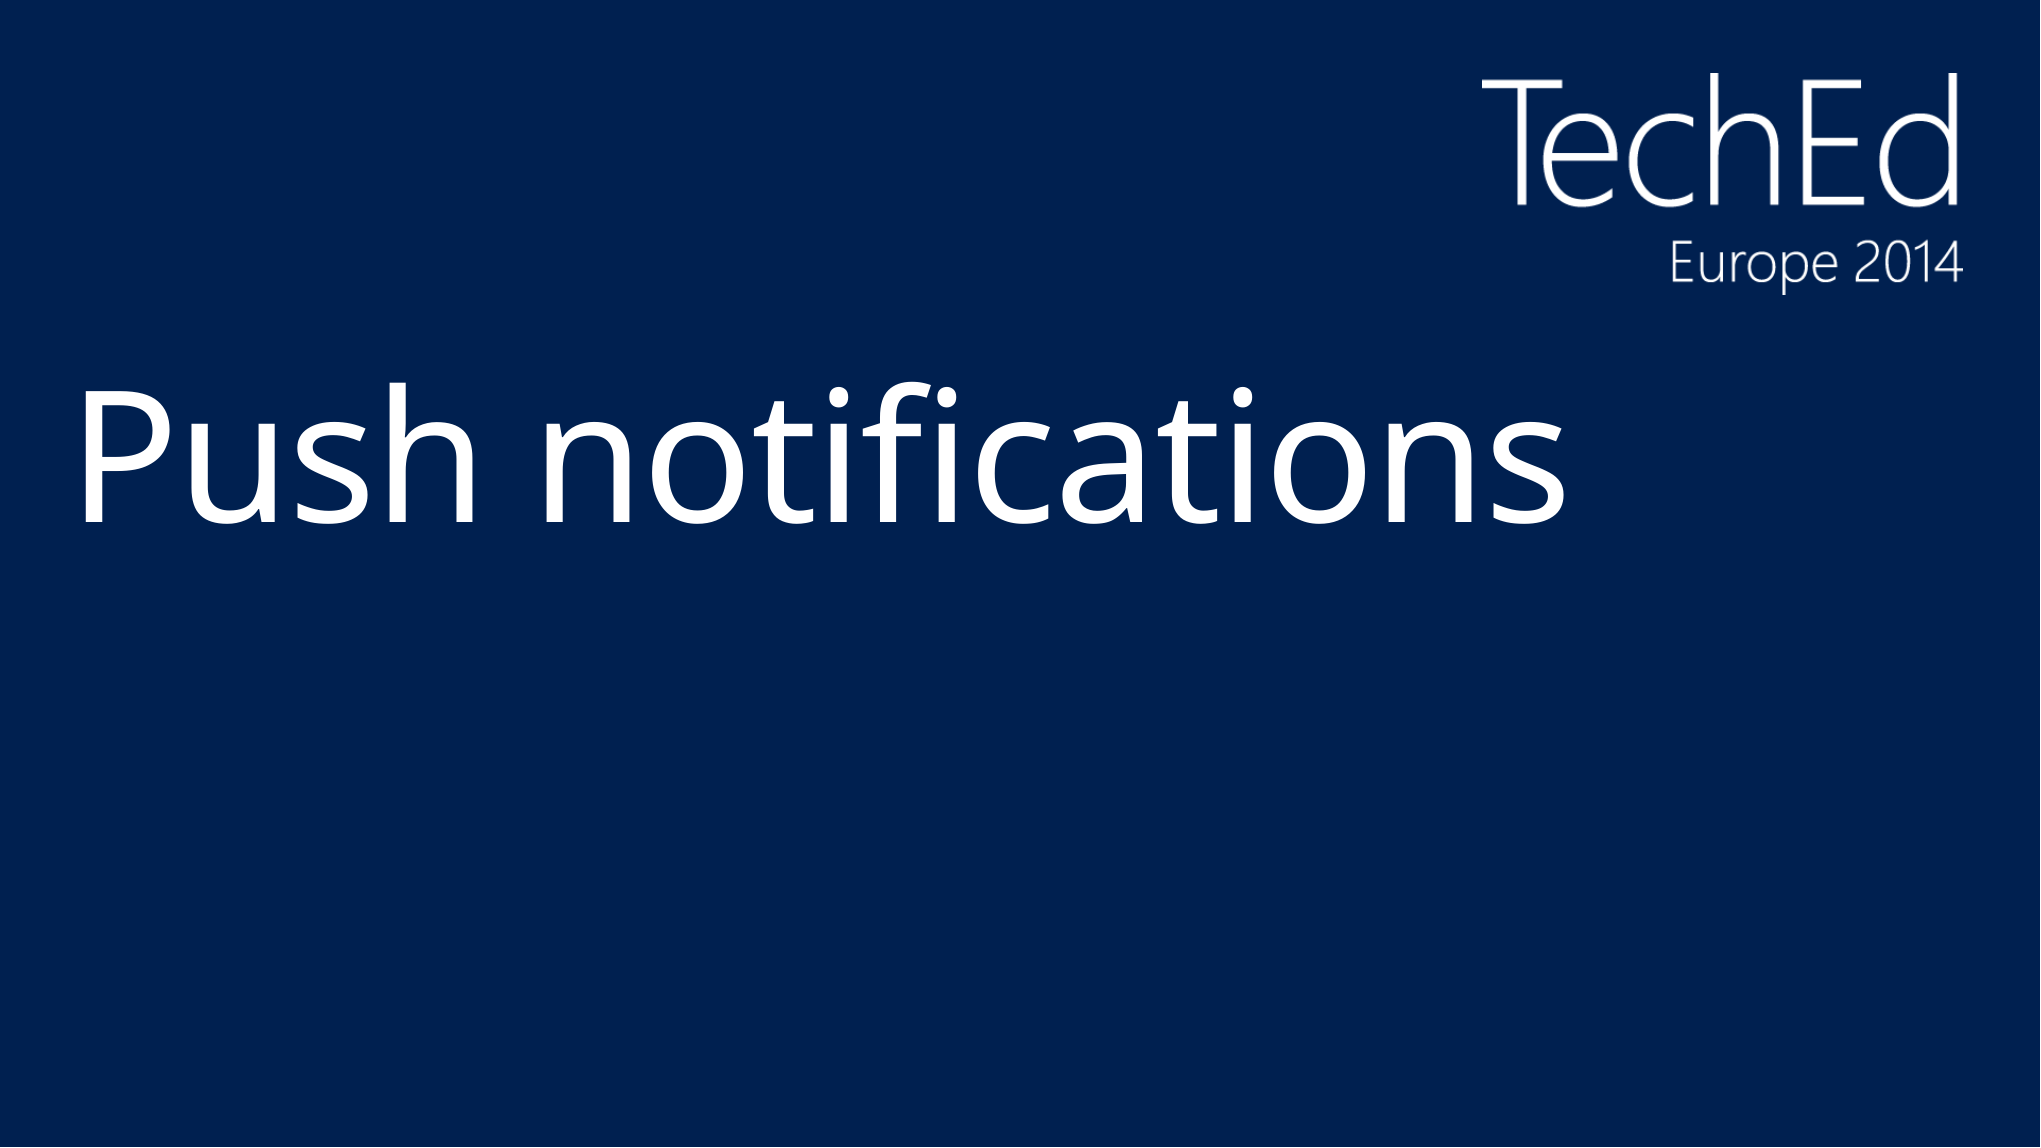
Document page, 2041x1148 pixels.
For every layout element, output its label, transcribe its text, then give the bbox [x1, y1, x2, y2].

title Push notifications [45, 348, 1996, 650]
picture [1482, 73, 1963, 295]
